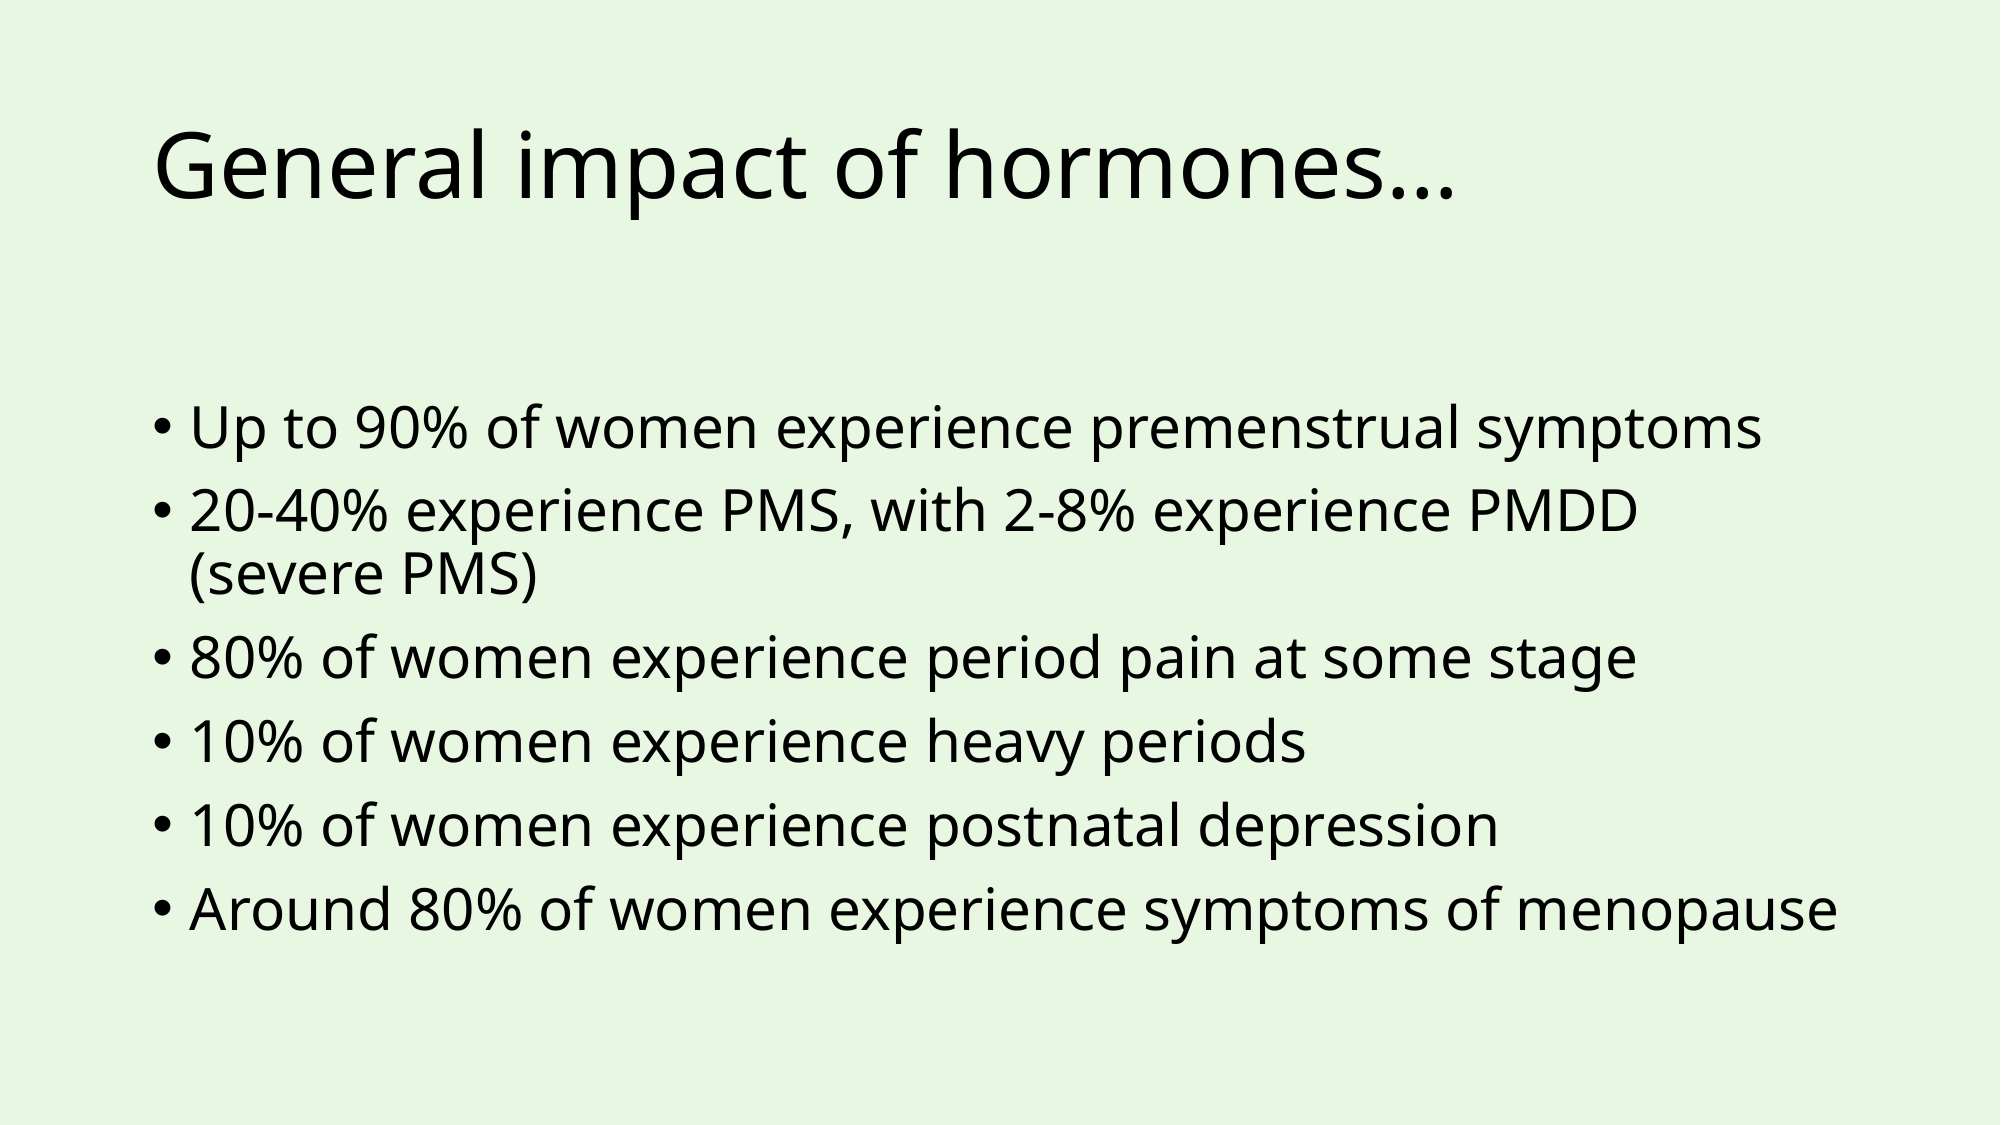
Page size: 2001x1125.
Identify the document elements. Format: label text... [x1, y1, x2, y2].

list Up to 90% of women experience premenstrual symptoms 20-40% experience PMS, with 2-8% experience PMDD (severe PMS) 80% of women experience period pain at some stage 10% of women experience heavy periods 10% of women experience postnatal depression Around 80% of women experience symptoms of menopause [137, 299, 1863, 1014]
title General impact of hormones… [137, 59, 1863, 278]
